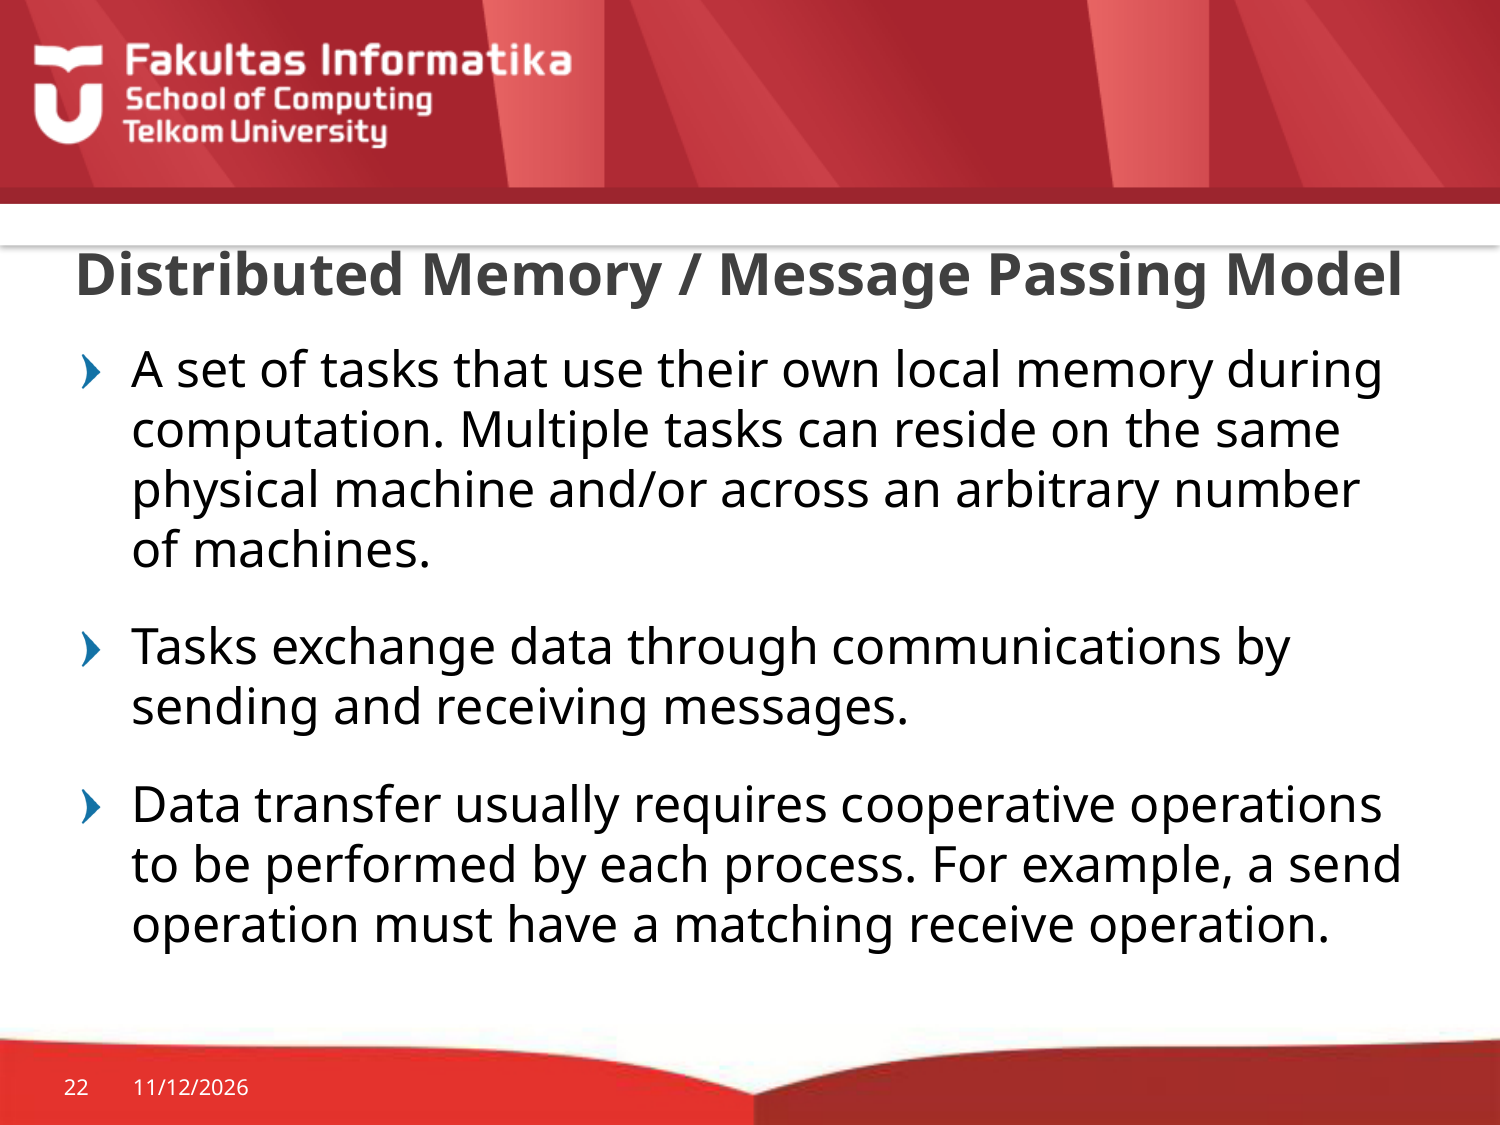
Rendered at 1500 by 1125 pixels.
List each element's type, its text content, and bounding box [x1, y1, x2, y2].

slide_number 22 [63, 1058, 123, 1119]
picture [75, 620, 104, 669]
list A set of tasks that use their own local memory during computation. Multiple tasks can reside on the same physical machine and/or across an arbitrary number of machines. Tasks exchange data through communications by sending and receiving messages. Data transfer usually requires cooperative operations to be performed by each process. For example, a send operation must have a matching receive operation. [60, 329, 1426, 990]
picture [0, 1024, 1500, 1125]
picture [75, 778, 104, 826]
title Distributed Memory / Message Passing Model [59, 219, 1426, 325]
picture [75, 343, 104, 391]
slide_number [132, 1058, 403, 1119]
picture [0, 0, 1500, 203]
